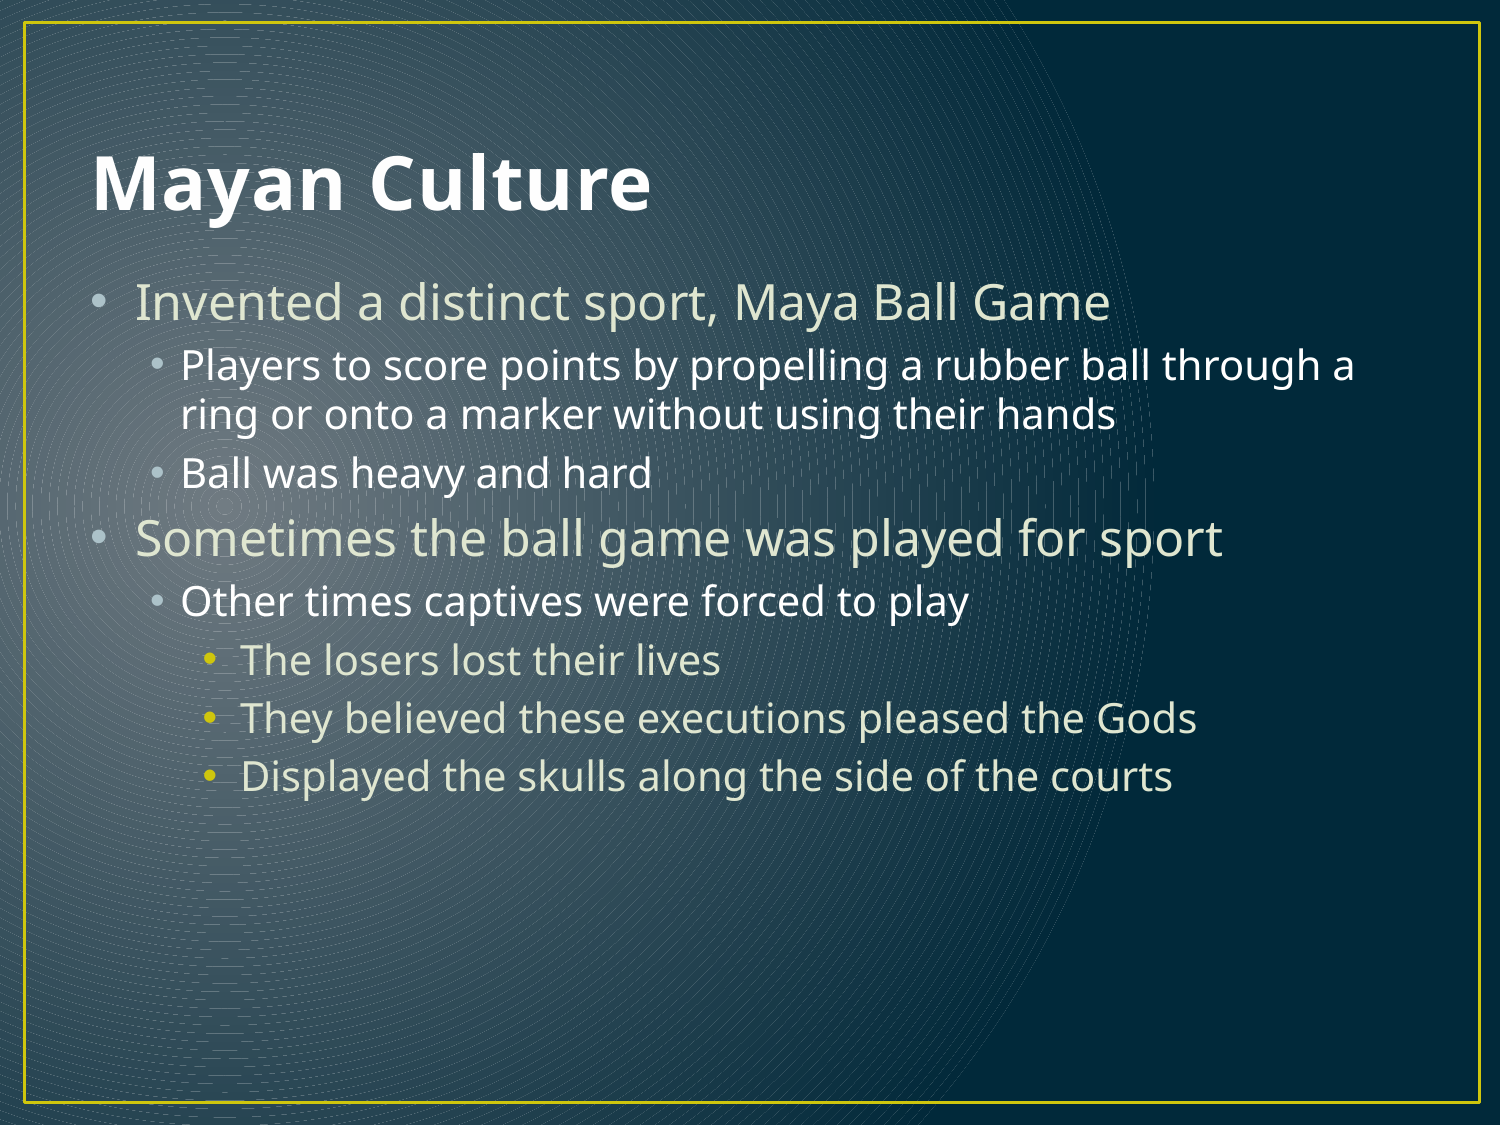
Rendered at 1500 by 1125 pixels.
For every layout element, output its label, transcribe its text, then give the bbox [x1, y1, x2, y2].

list Invented a distinct sport, Maya Ball Game Players to score points by propelling a rubber ball through a ring or onto a marker without using their hands Ball was heavy and hard Sometimes the ball game was played for sport Other times captives were forced to play The losers lost their lives They believed these executions pleased the Gods Displayed the skulls along the side of the courts [75, 262, 1425, 1005]
title Mayan Culture [75, 45, 1425, 233]
